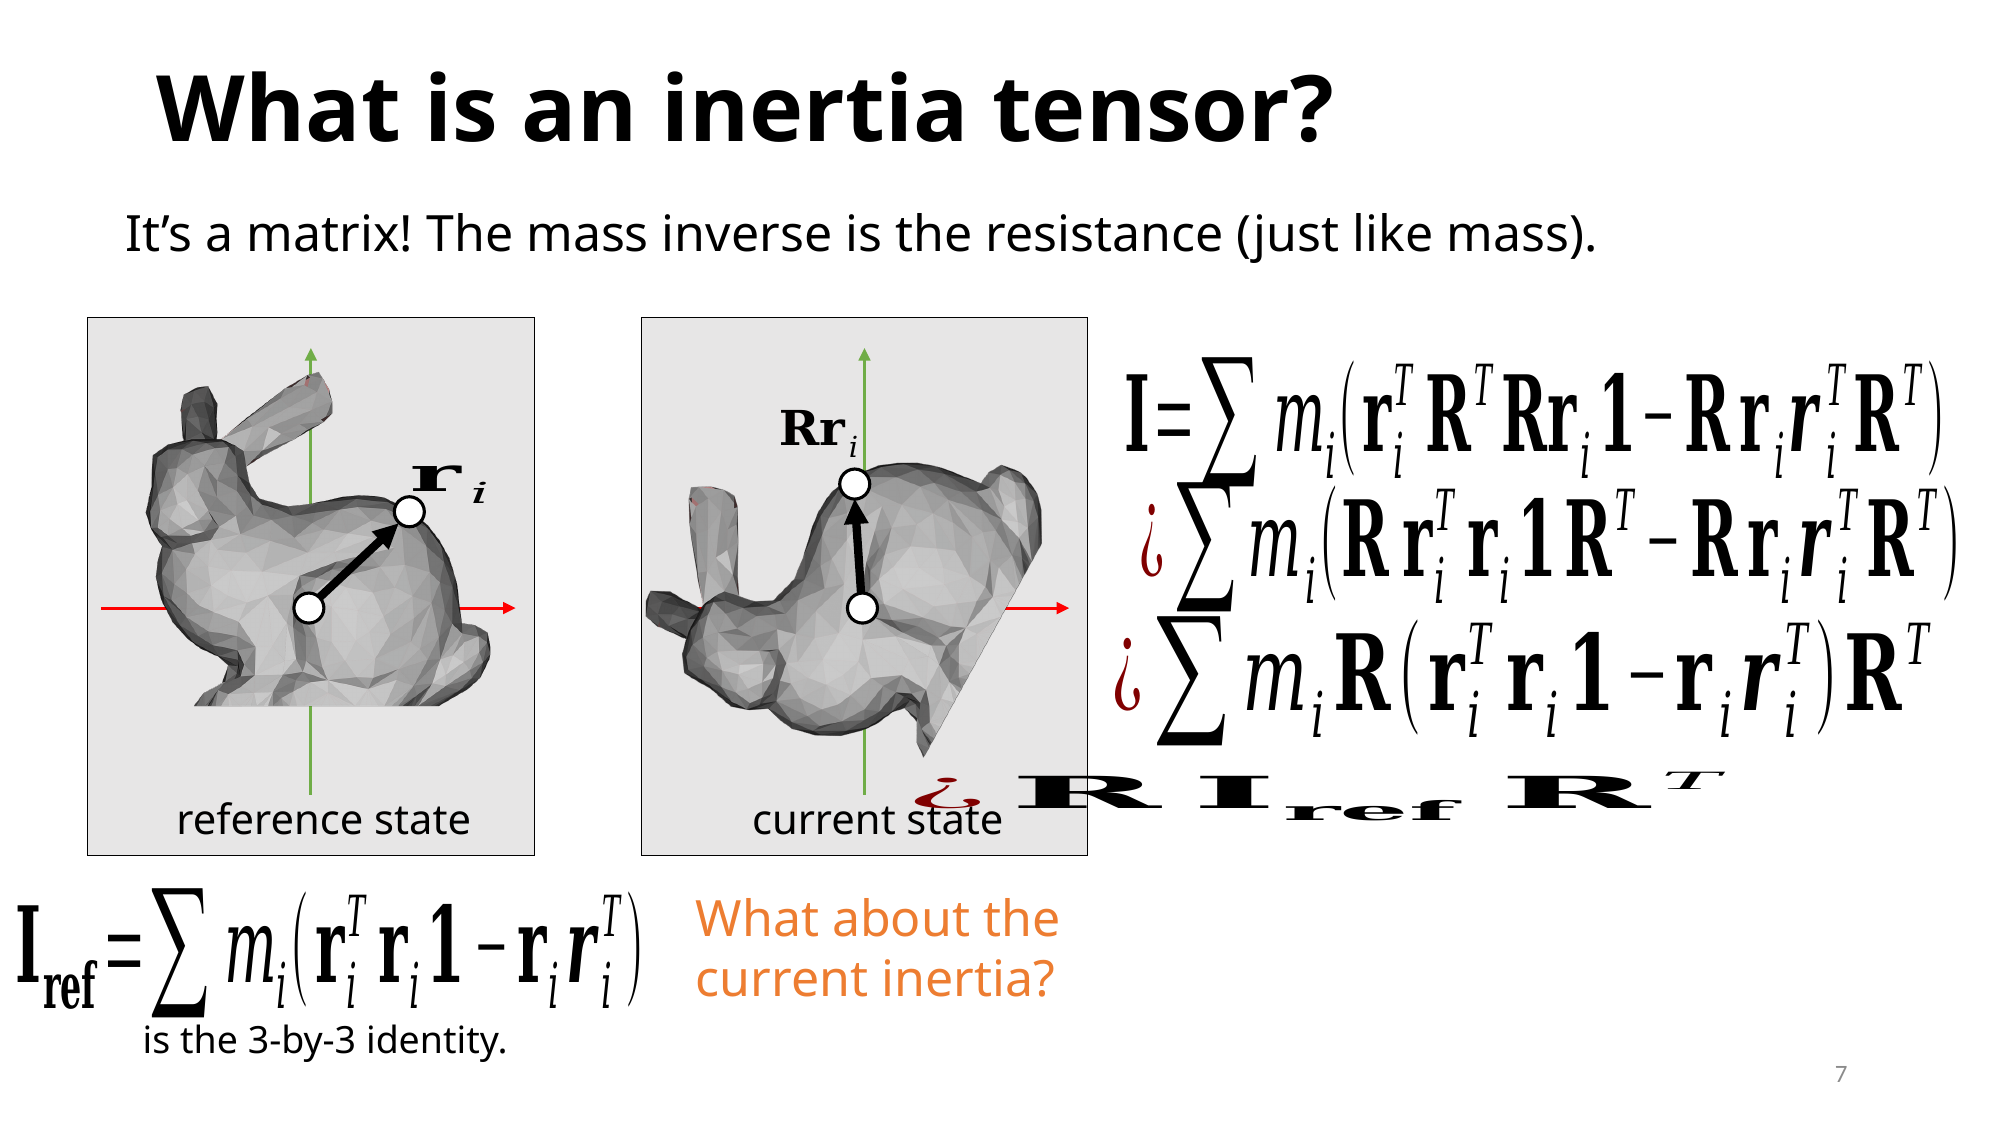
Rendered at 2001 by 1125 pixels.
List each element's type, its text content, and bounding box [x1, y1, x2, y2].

text_box What about the current inertia? [681, 878, 1177, 1014]
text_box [319, 523, 399, 598]
picture [144, 370, 491, 707]
text_box It’s a matrix! The mass inverse is the resistance (just like mass). [110, 126, 1890, 345]
text_box [87, 317, 535, 856]
slide_number 7 [1412, 1042, 1863, 1103]
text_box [854, 499, 863, 609]
text_box [641, 317, 1088, 782]
title What is an inertia tensor? [141, 3, 1867, 126]
text_box reference state [161, 782, 658, 861]
picture [606, 336, 1067, 801]
text_box [641, 659, 863, 856]
text_box current state [737, 782, 1233, 861]
